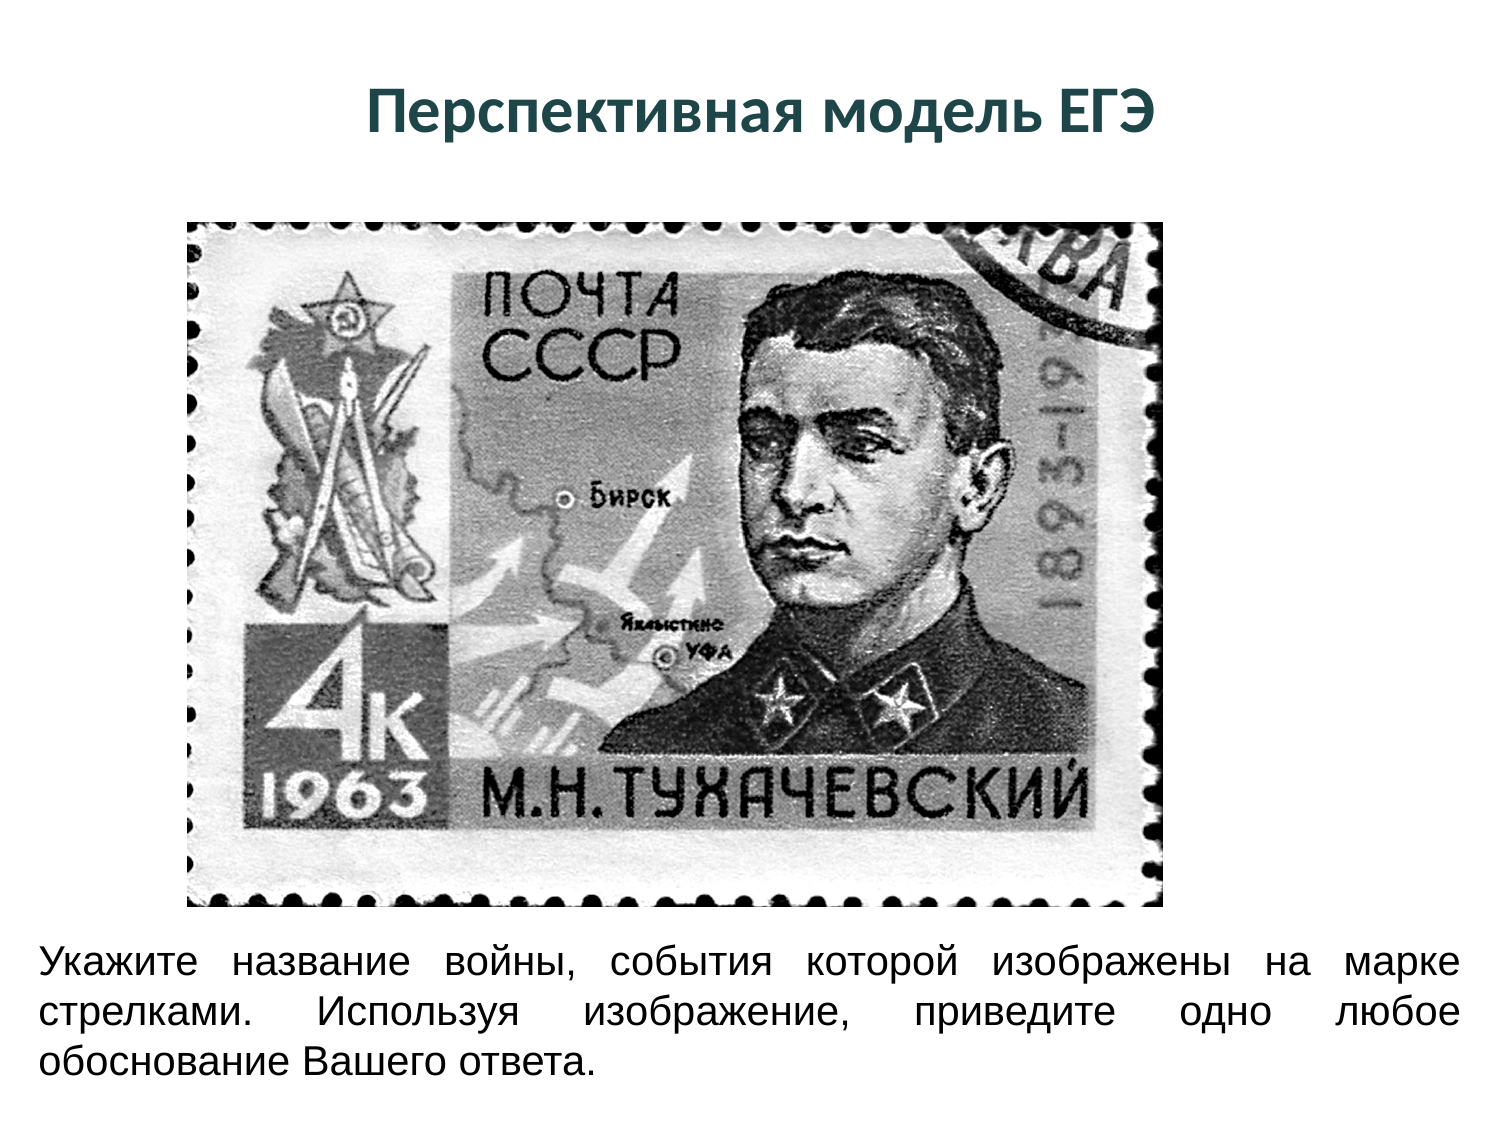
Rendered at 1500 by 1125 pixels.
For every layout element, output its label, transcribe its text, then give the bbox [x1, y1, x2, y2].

text_box Укажите название войны, события которой изображены на марке стрелками. Используя изображение, приведите одно любое обоснование Вашего ответа. [23, 926, 1477, 1092]
title Перспективная модель ЕГЭ [75, 45, 1447, 166]
picture [187, 222, 1163, 908]
